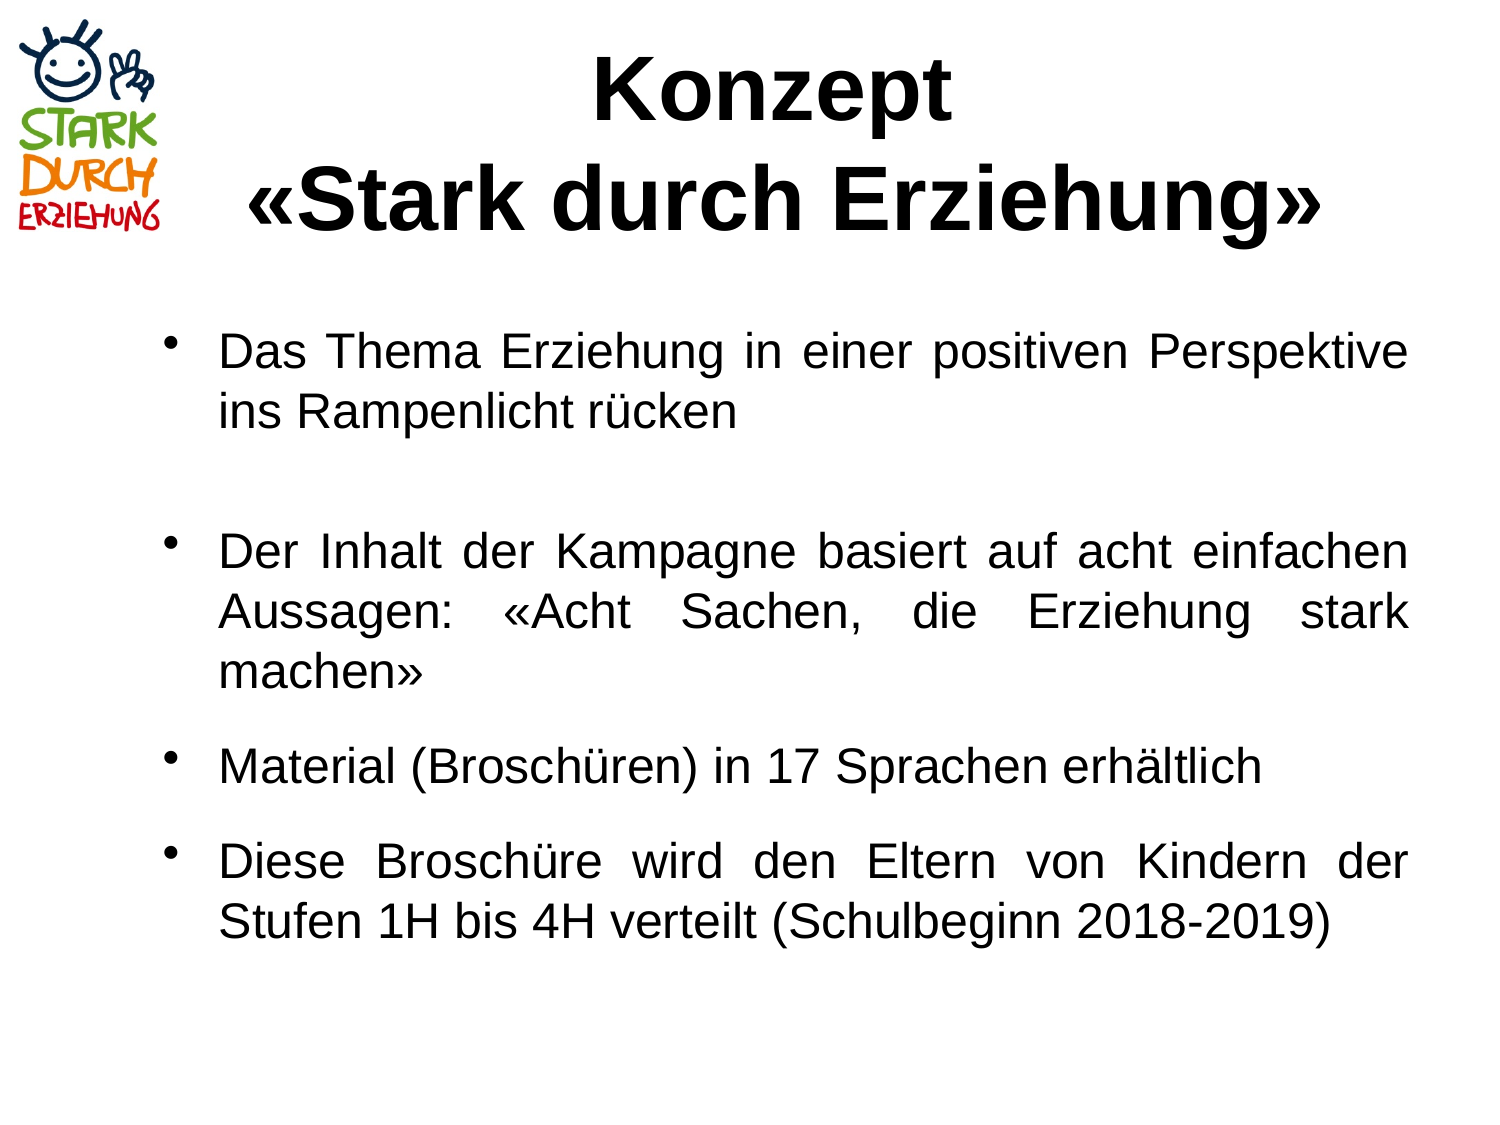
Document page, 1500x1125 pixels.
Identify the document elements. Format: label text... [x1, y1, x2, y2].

picture [17, 19, 160, 232]
title Konzept «Stark durch Erziehung» [112, 45, 1459, 233]
list Das Thema Erziehung in einer positiven Perspektive ins Rampenlicht rücken Der Inhalt der Kampagne basiert auf acht einfachen Aussagen: «Acht Sachen, die Erziehung stark machen» Material (Broschüren) in 17 Sprachen erhältlich Diese Broschüre wird den Eltern von Kindern der Stufen 1H bis 4H verteilt (Schulbeginn 2018-2019) [147, 262, 1425, 1005]
